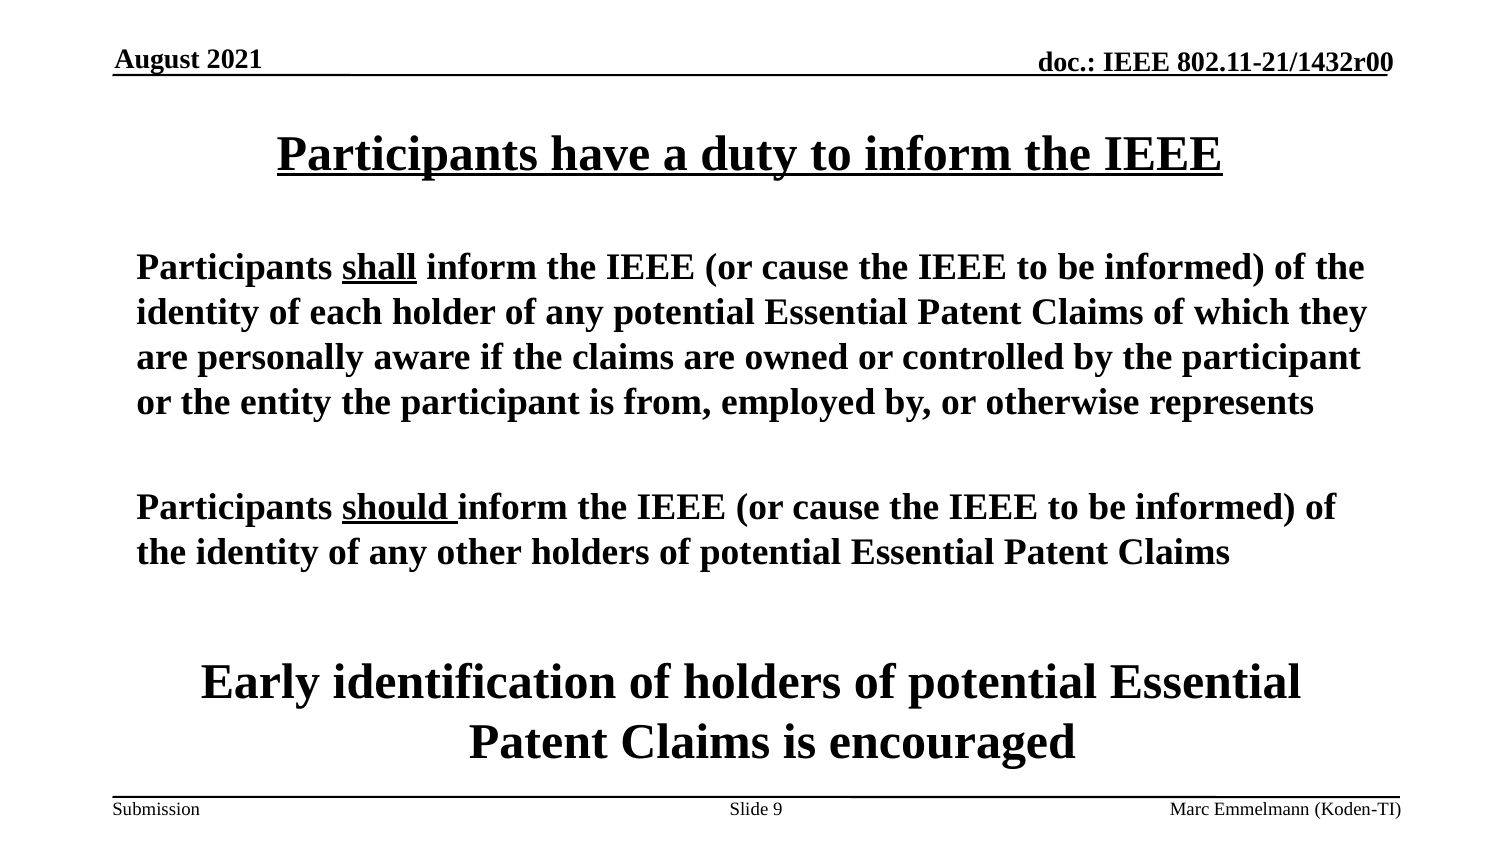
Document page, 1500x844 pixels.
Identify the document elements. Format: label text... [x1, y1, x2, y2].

list Participants shall inform the IEEE (or cause the IEEE to be informed) of the identity of each holder of any potential Essential Patent Claims of which they are personally aware if the claims are owned or controlled by the participant or the entity the participant is from, employed by, or otherwise represents Participants should inform the IEEE (or cause the IEEE to be informed) of the identity of any other holders of potential Essential Patent Claims Early identification of holders of potential Essential Patent Claims is encouraged [114, 234, 1390, 741]
footer Marc Emmelmann (Koden-TI) [878, 796, 1402, 820]
title Participants have a duty to inform the IEEE [112, 84, 1388, 216]
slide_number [114, 40, 423, 75]
slide_number Slide 9 [712, 796, 800, 842]
